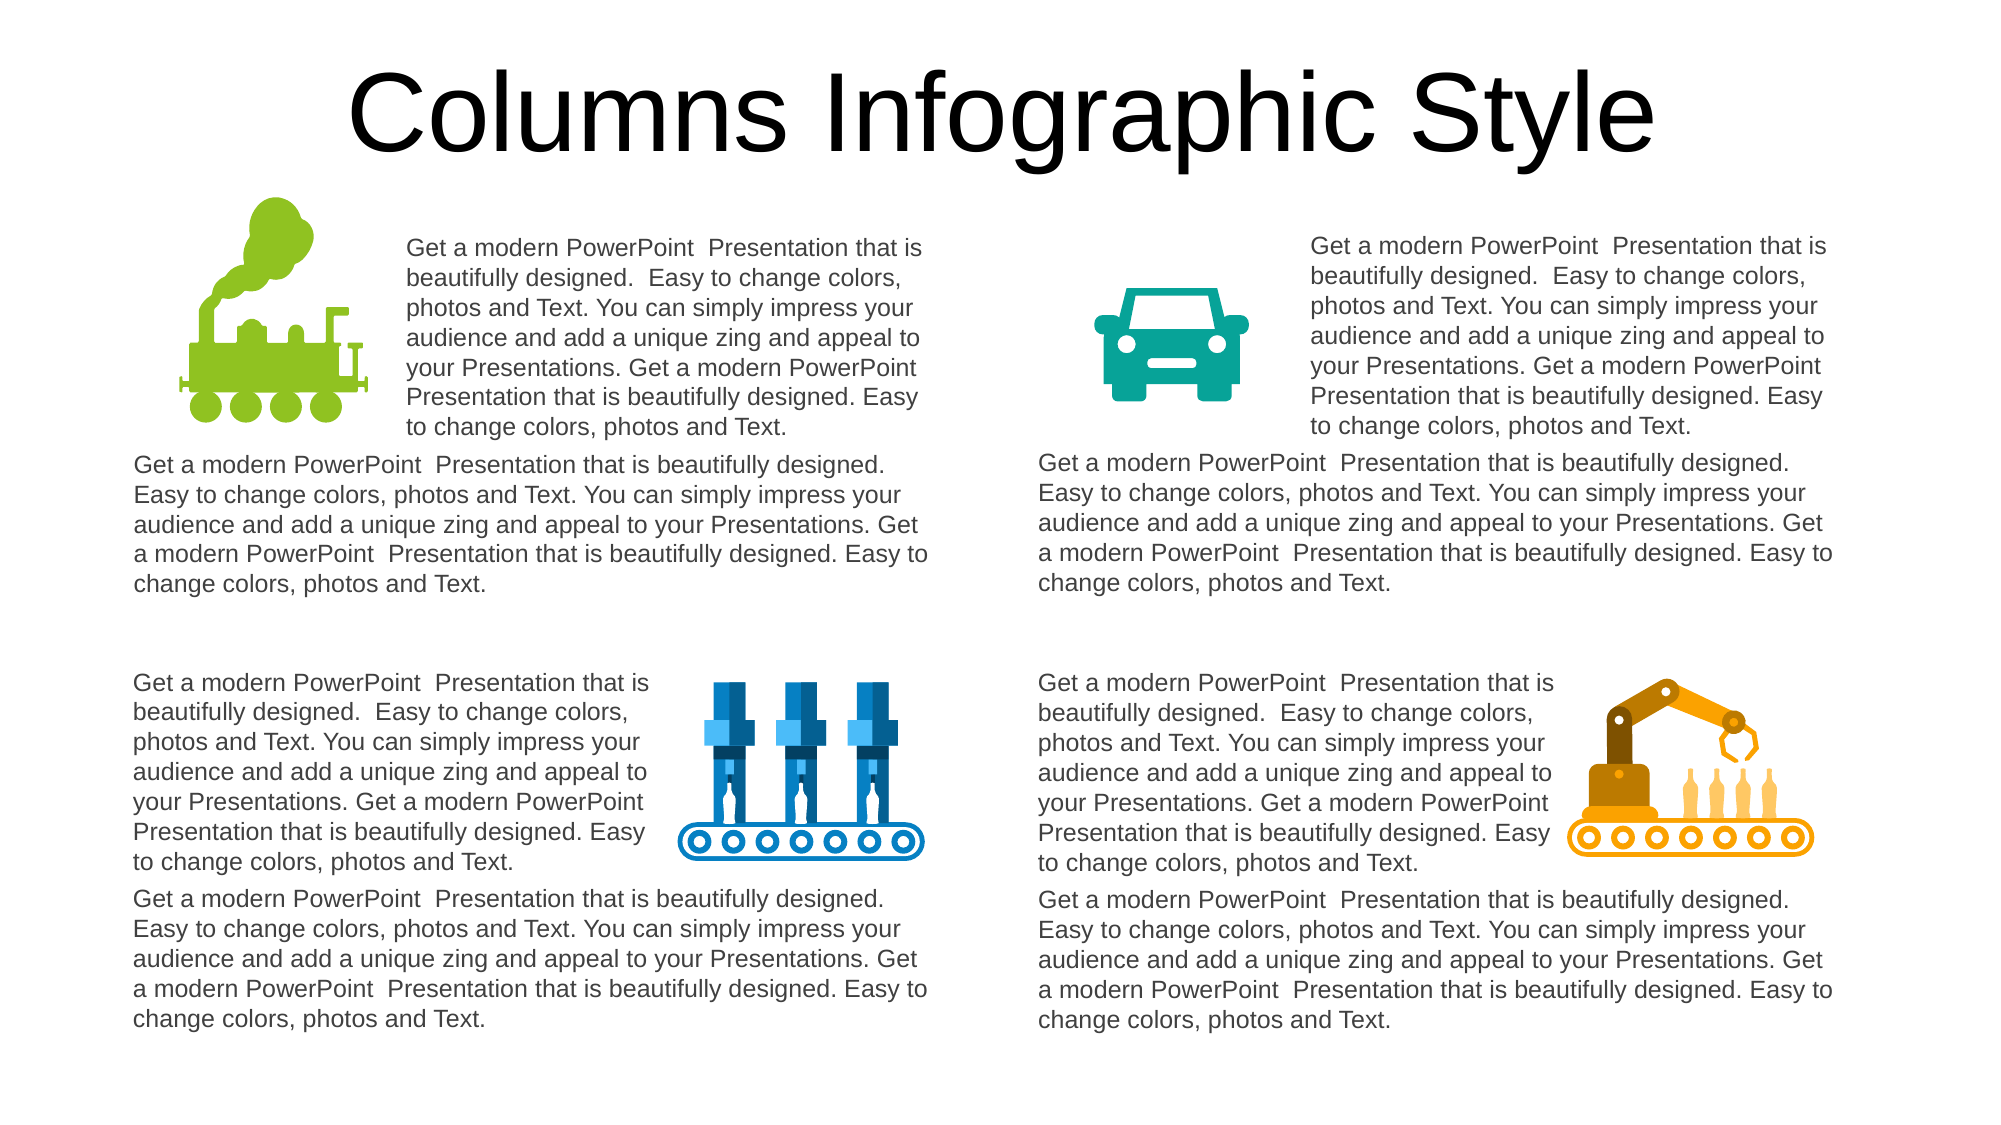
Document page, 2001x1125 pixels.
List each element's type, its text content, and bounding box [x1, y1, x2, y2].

text_box Get a modern PowerPoint Presentation that is beautifully designed. Easy to change colors, photos and Text. You can simply impress your audience and add a unique zing and appeal to your Presentations. Get a modern PowerPoint Presentation that is beautifully designed. Easy to change colors, photos and Text. [118, 658, 681, 875]
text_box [1567, 686, 1815, 857]
list Columns Infographic Style [53, 55, 1952, 175]
text_box Get a modern PowerPoint Presentation that is beautifully designed. Easy to change colors, photos and Text. You can simply impress your audience and add a unique zing and appeal to your Presentations. Get a modern PowerPoint Presentation that is beautifully designed. Easy to change colors, photos and Text. [1023, 876, 1859, 1041]
text_box [1093, 287, 1250, 403]
text_box Get a modern PowerPoint Presentation that is beautifully designed. Easy to change colors, photos and Text. You can simply impress your audience and add a unique zing and appeal to your Presentations. Get a modern PowerPoint Presentation that is beautifully designed. Easy to change colors, photos and Text. [1023, 659, 1586, 876]
text_box Get a modern PowerPoint Presentation that is beautifully designed. Easy to change colors, photos and Text. You can simply impress your audience and add a unique zing and appeal to your Presentations. Get a modern PowerPoint Presentation that is beautifully designed. Easy to change colors, photos and Text. [118, 440, 955, 606]
text_box Get a modern PowerPoint Presentation that is beautifully designed. Easy to change colors, photos and Text. You can simply impress your audience and add a unique zing and appeal to your Presentations. Get a modern PowerPoint Presentation that is beautifully designed. Easy to change colors, photos and Text. [1023, 439, 1859, 604]
text_box Get a modern PowerPoint Presentation that is beautifully designed. Easy to change colors, photos and Text. You can simply impress your audience and add a unique zing and appeal to your Presentations. Get a modern PowerPoint Presentation that is beautifully designed. Easy to change colors, photos and Text. [1295, 222, 1859, 439]
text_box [179, 197, 368, 423]
text_box Get a modern PowerPoint Presentation that is beautifully designed. Easy to change colors, photos and Text. You can simply impress your audience and add a unique zing and appeal to your Presentations. Get a modern PowerPoint Presentation that is beautifully designed. Easy to change colors, photos and Text. [391, 223, 954, 440]
text_box Get a modern PowerPoint Presentation that is beautifully designed. Easy to change colors, photos and Text. You can simply impress your audience and add a unique zing and appeal to your Presentations. Get a modern PowerPoint Presentation that is beautifully designed. Easy to change colors, photos and Text. [118, 875, 954, 1040]
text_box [677, 682, 925, 861]
